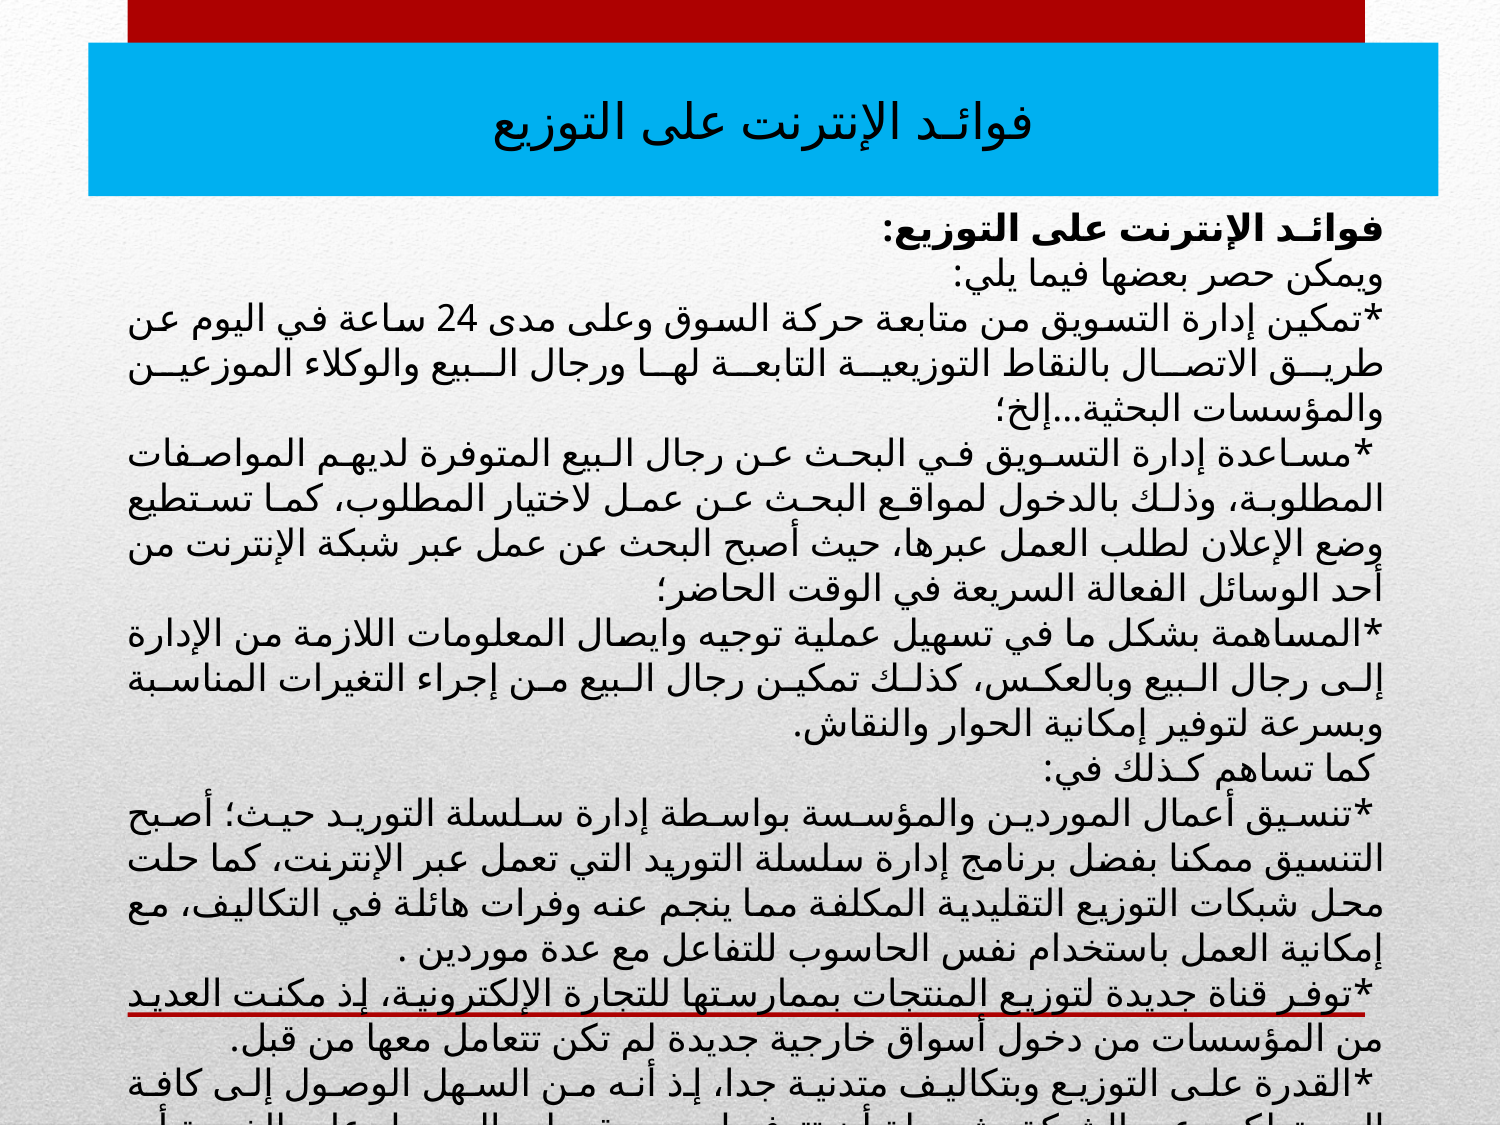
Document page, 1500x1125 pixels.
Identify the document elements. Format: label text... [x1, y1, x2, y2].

text_box فوائـد الإنترنت على التوزيع [88, 42, 1439, 197]
text_box فوائـد الإنترنت على التوزيع: ويمكن حصر بعضها فيما يلي: *تمكين إدارة التسويق من متابعة حركة السوق وعلى مدى 24 ساعة في اليوم عن طريق الاتصال بالنقاط التوزيعية التابعة لها ورجال البيع والوكلاء الموزعين والمؤسسات البحثية...إلخ؛ *مساعدة إدارة التسويق في البحث عن رجال البيع المتوفرة لديهم المواصفات المطلوبة، وذلك بالدخول لمواقع البحث عن عمل لاختيار المطلوب، كما تستطيع وضع الإعلان لطلب العمل عبرها، حيث أصبح البحث عن عمل عبر شبكة الإنترنت من أحد الوسائل الفعالة السريعة في الوقت الحاضر؛ *المساهمة بشكل ما في تسهيل عملية توجيه وايصال المعلومات اللازمة من الإدارة إلى رجال البيع وبالعكس، كذلك تمكين رجال البيع من إجراء التغيرات المناسبة وبسرعة لتوفير إمكانية الحوار والنقاش. كما تساهم كـذلك في: *تنسيق أعمال الموردين والمؤسسة بواسطة إدارة سلسلة التوريد حيث؛ أصبح التنسيق ممكنا بفضل برنامج إدارة سلسلة التوريد التي تعمل عبر الإنترنت، كما حلت محل شبكات التوزيع التقليدية المكلفة مما ينجم عنه وفرات هائلة في التكاليف، مع إمكانية العمل باستخدام نفس الحاسوب للتفاعل مع عدة موردين . *توفر قناة جديدة لتوزيع المنتجات بممارستها للتجارة الإلكترونية، إذ مكنت العديد من المؤسسات من دخول أسواق خارجية جديدة لم تكن تتعامل معها من قبل. *القدرة على التوزيع وبتكاليف متدنية جدا، إذ أنه من السهل الوصول إلى كافة المستهلكين عبر الشبكة، شريطة أن تتوفر لديهم مقومات الحصول على الخدمة أي الربط على الإنترنت . [112, 196, 1400, 1125]
